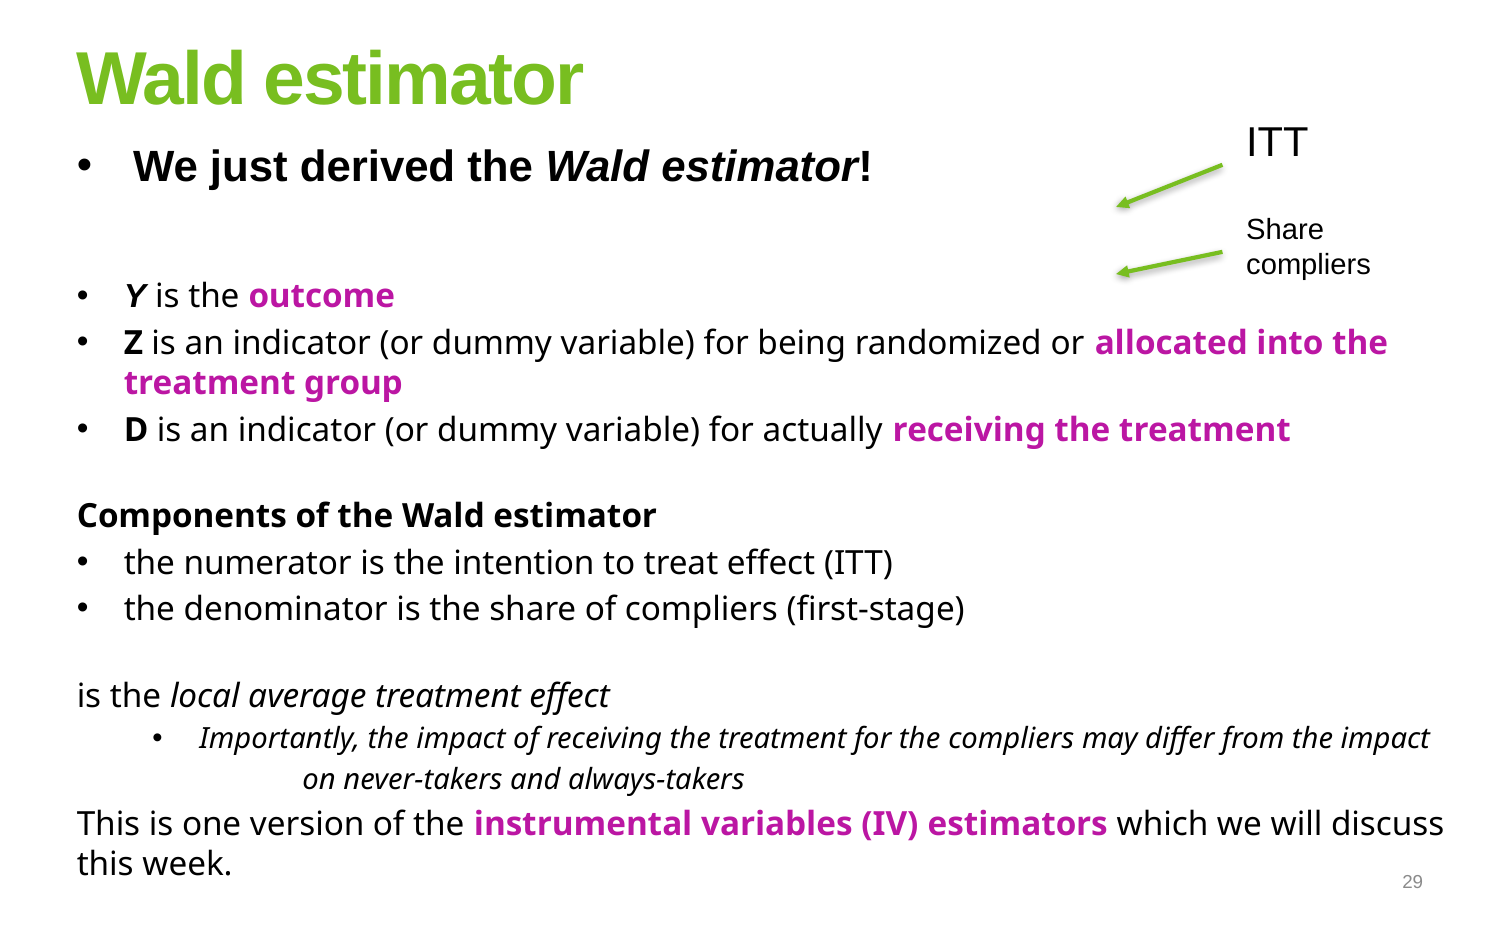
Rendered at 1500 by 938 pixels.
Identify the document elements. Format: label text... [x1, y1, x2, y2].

slide_number 29 [829, 870, 1424, 893]
text_box Share compliers [1246, 210, 1424, 281]
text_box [1115, 251, 1223, 275]
text_box ITT [1246, 114, 1317, 165]
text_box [1115, 164, 1223, 208]
title Wald estimator [76, 43, 1424, 207]
